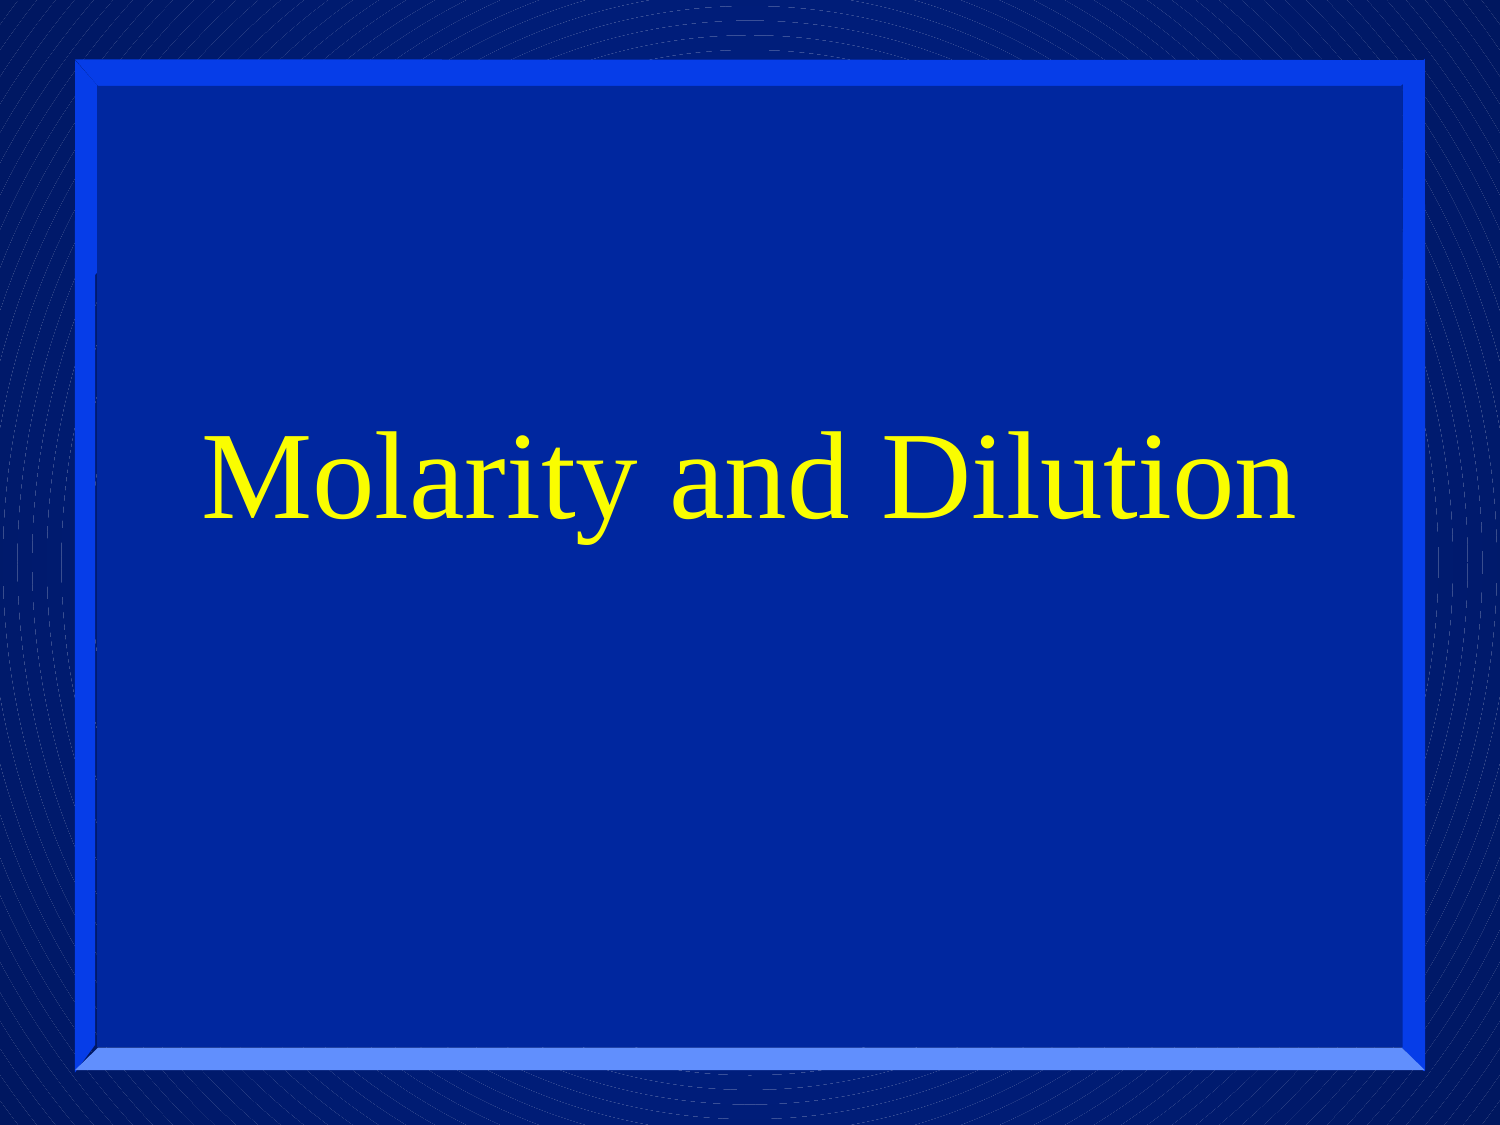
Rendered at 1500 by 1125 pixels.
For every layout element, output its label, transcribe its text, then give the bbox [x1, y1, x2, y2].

title Molarity and Dilution [112, 386, 1388, 552]
